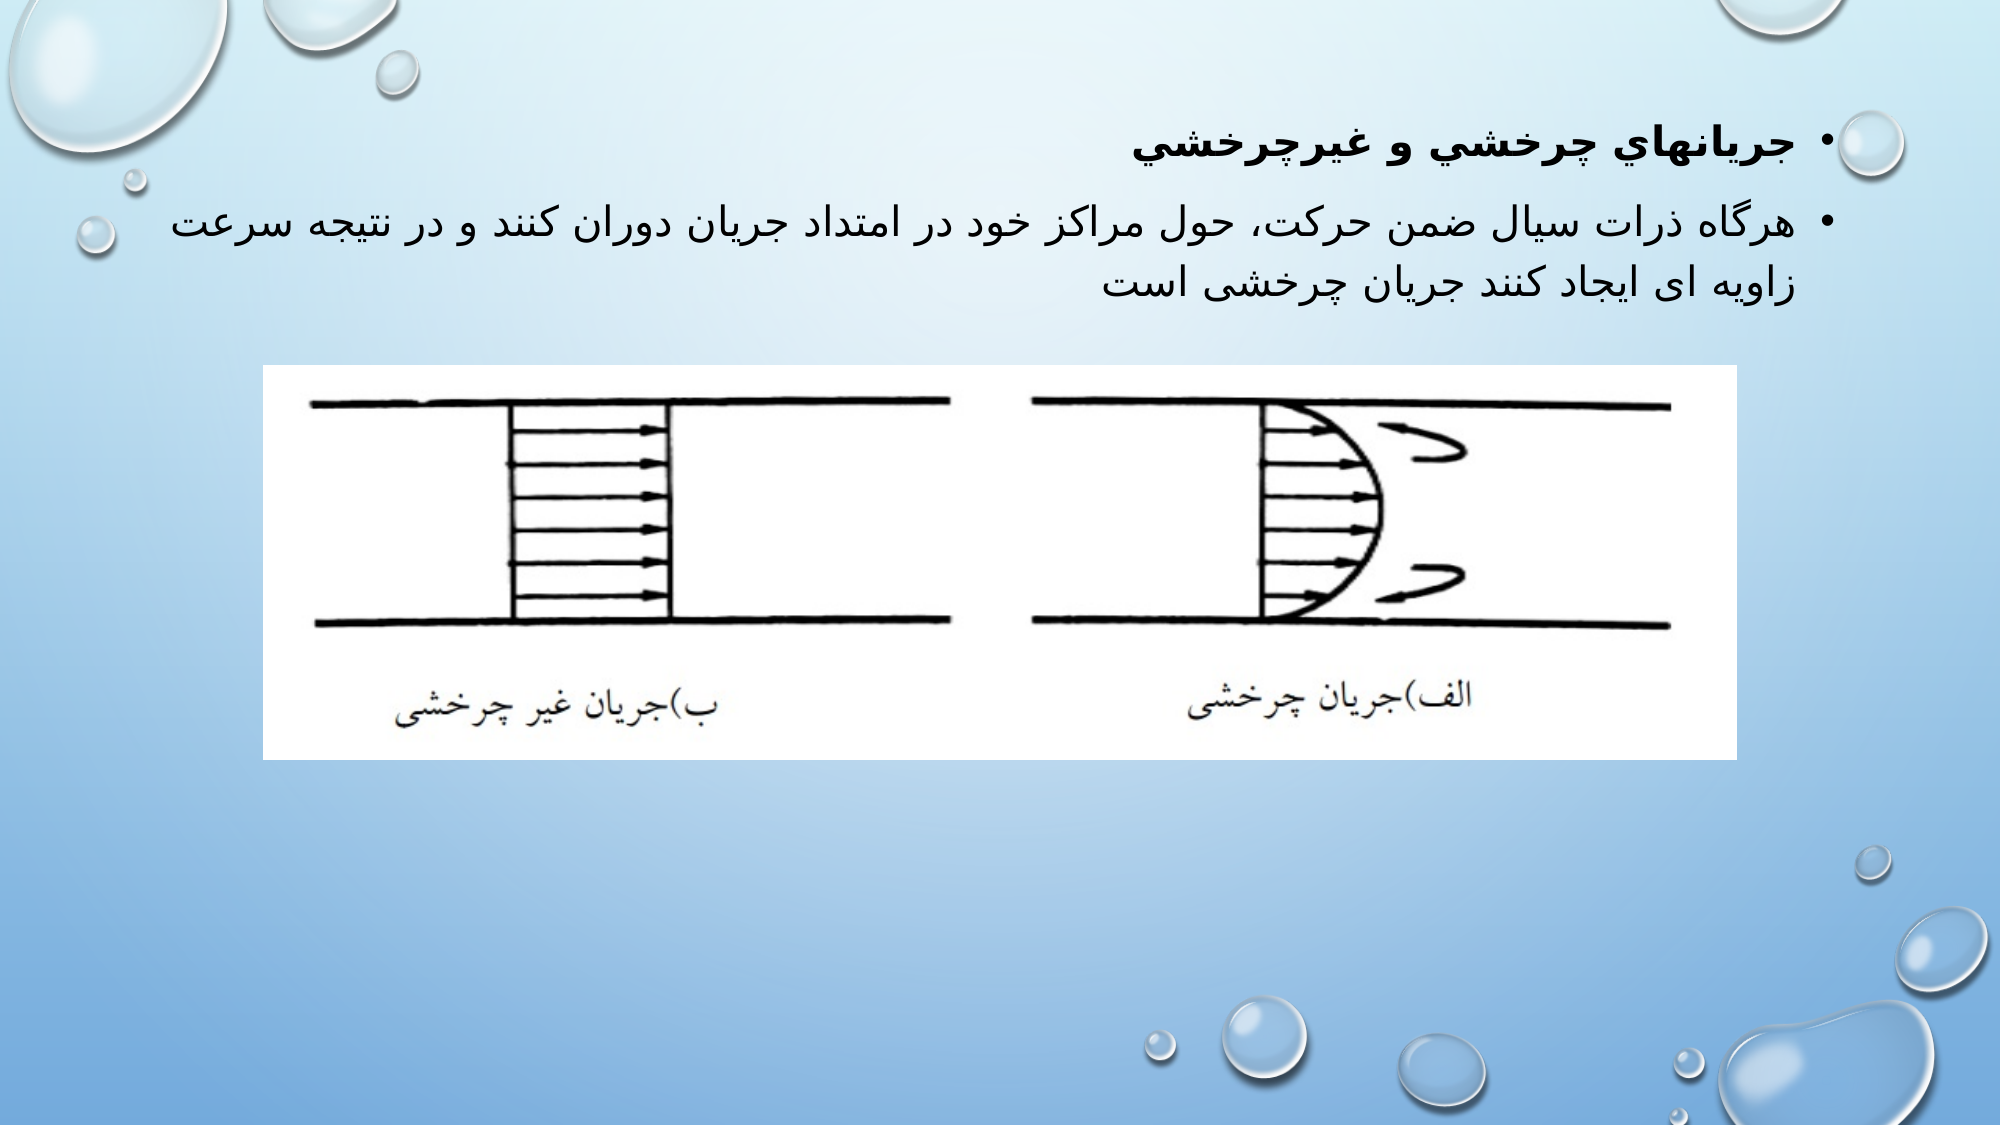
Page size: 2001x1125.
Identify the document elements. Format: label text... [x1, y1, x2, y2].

picture [0, 0, 2000, 1125]
list جريانهاي چرخشي و غيرچرخشي هرگاه ذرات سیال ضمن حرکت، حول مراکز خود در امتداد جریان دوران کنند و در نتیجه سرعت زاویه ای ایجاد کنند جریان چرخشی است [149, 96, 1850, 1014]
